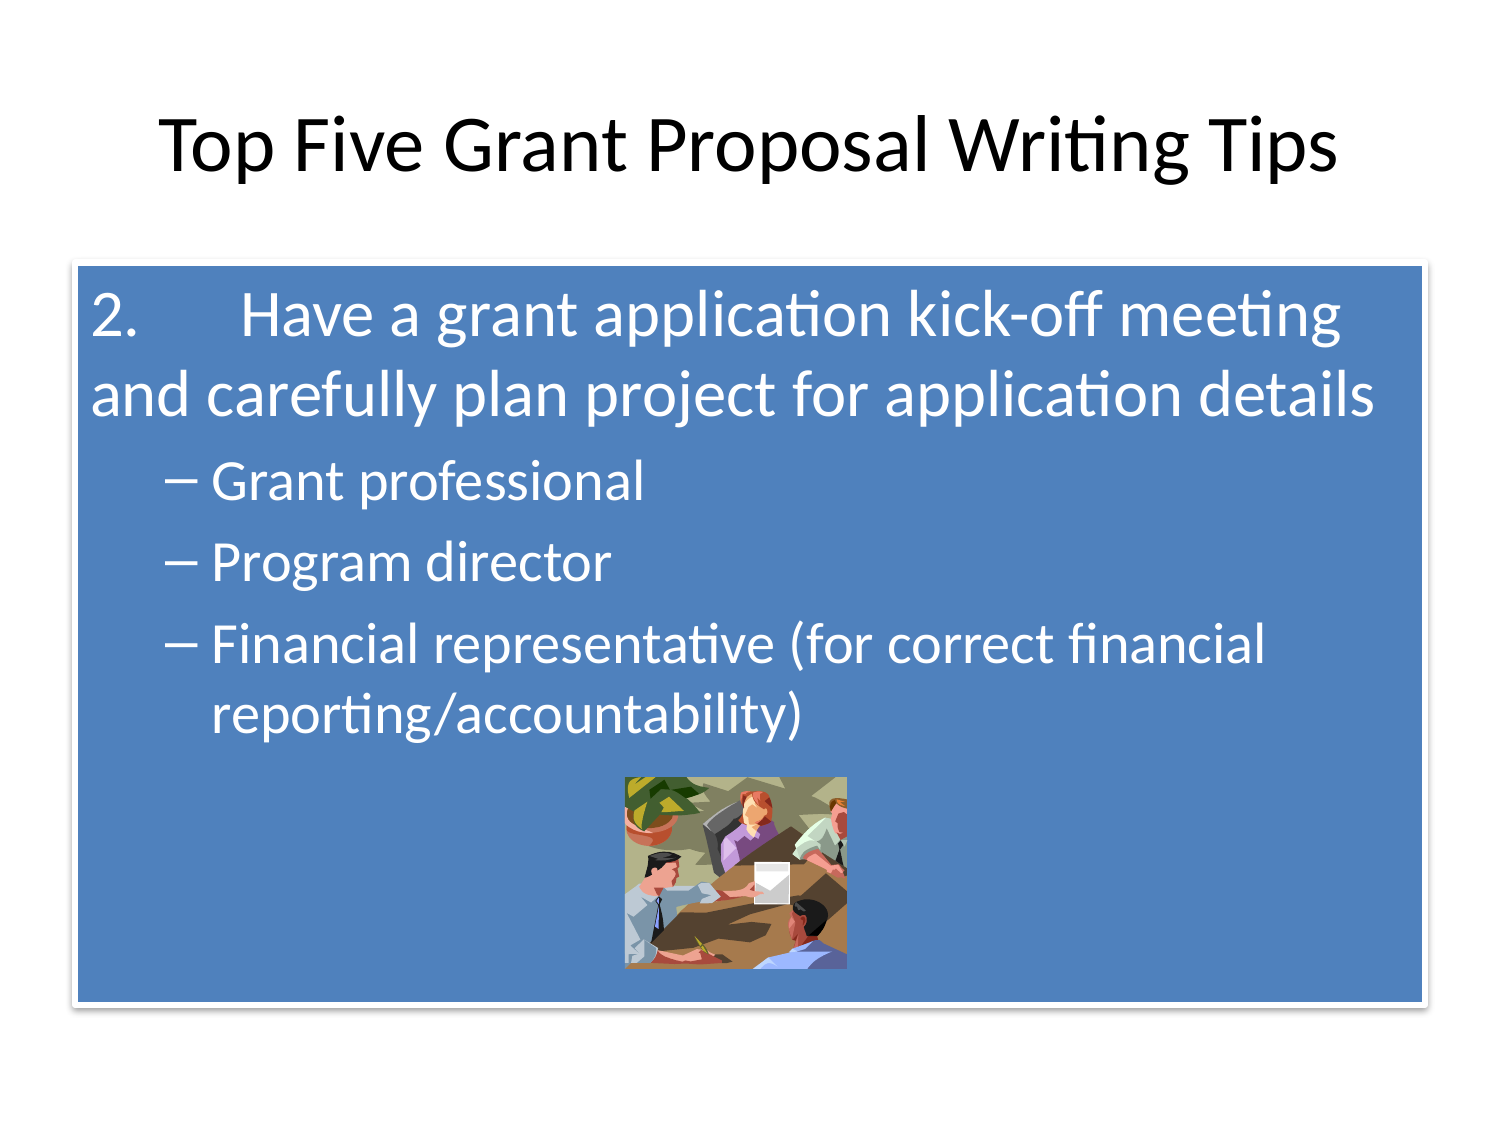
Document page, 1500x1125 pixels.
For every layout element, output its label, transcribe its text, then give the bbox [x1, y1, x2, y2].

list 2. Have a grant application kick-off meeting and carefully plan project for application details Grant professional Program director Financial representative (for correct financial reporting/accountability) [72, 259, 1428, 1008]
title Top Five Grant Proposal Writing Tips [75, 45, 1425, 233]
picture [624, 774, 851, 972]
